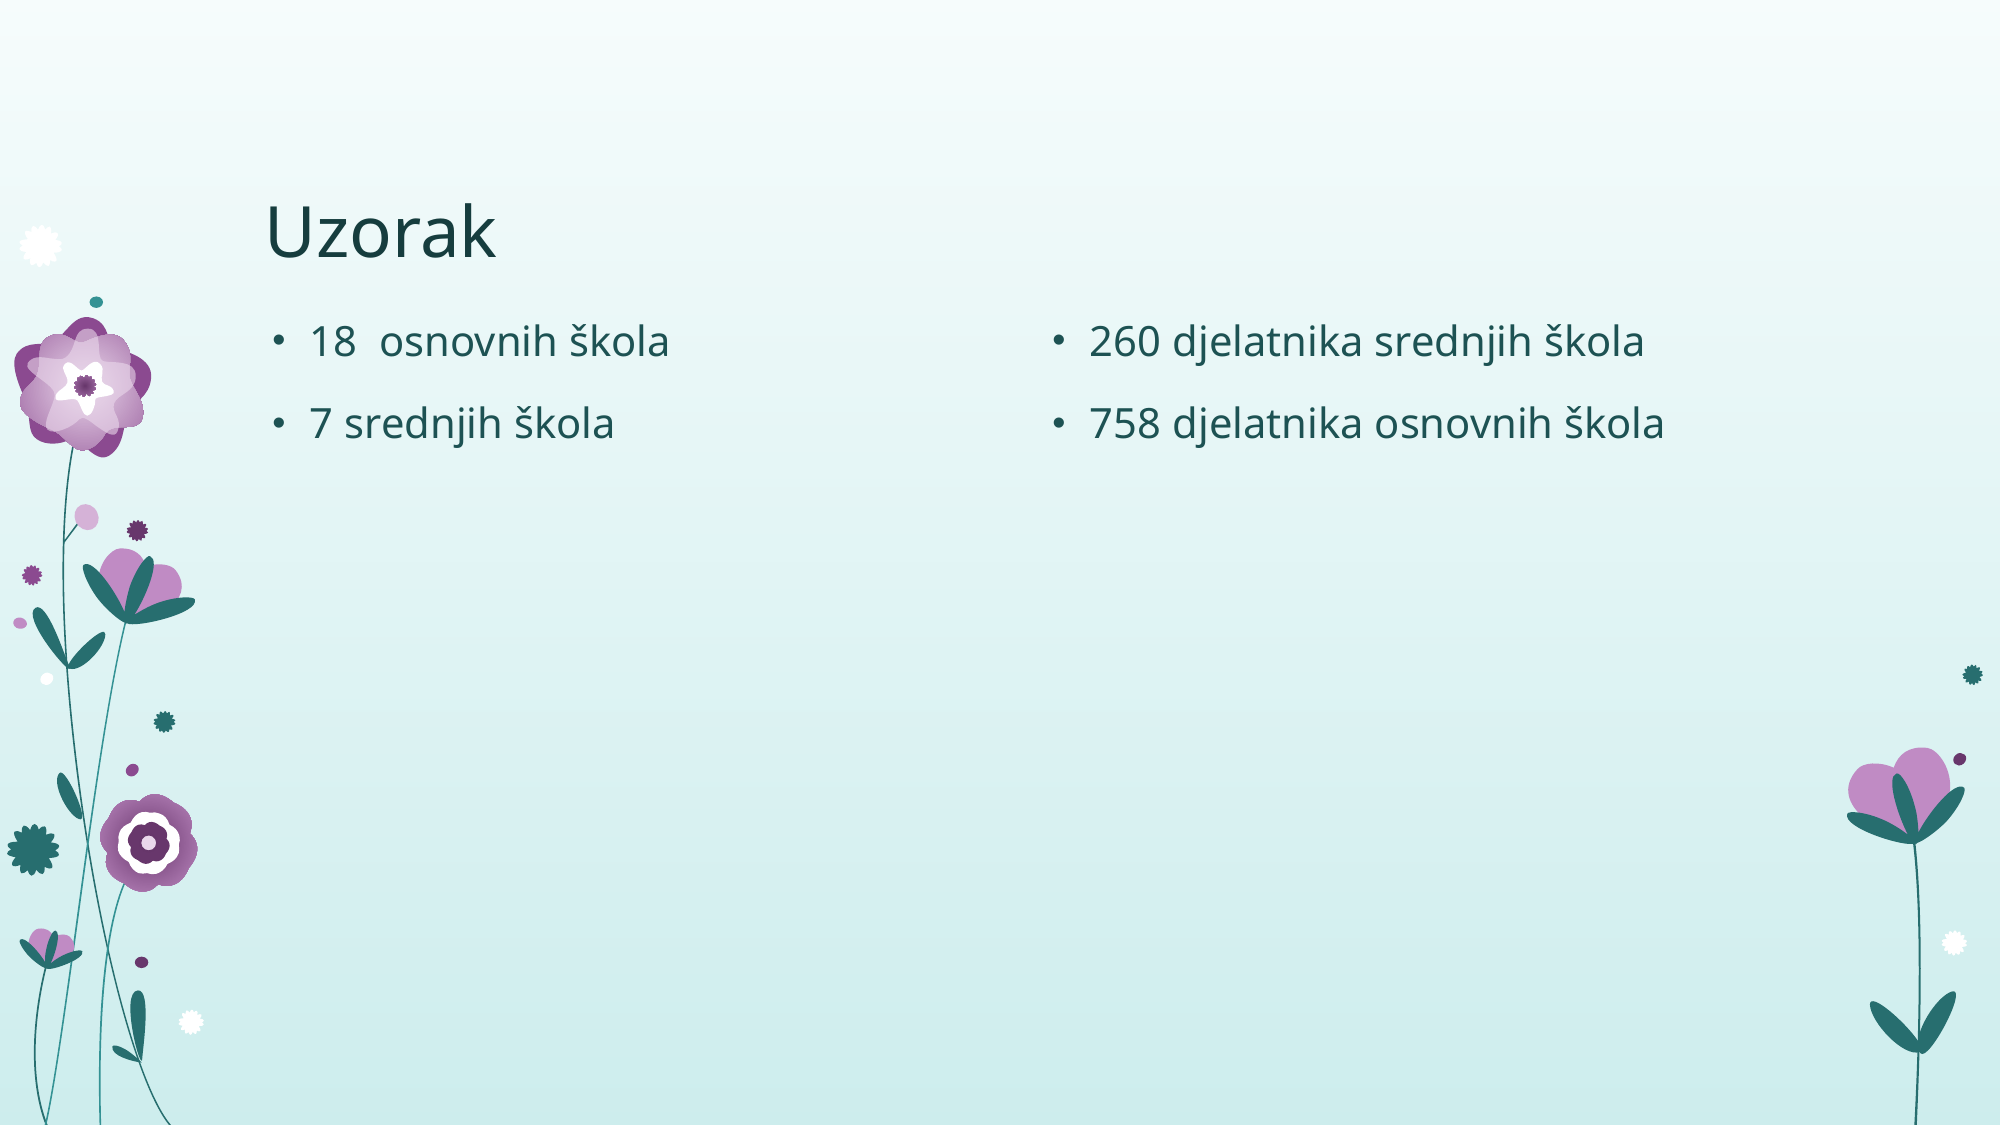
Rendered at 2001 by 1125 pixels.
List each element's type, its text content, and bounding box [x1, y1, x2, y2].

title Uzorak [249, 92, 1750, 281]
list 18 osnovnih škola 7 srednjih škola [249, 312, 970, 988]
list 260 djelatnika srednjih škola 758 djelatnika osnovnih škola [1029, 312, 1750, 988]
